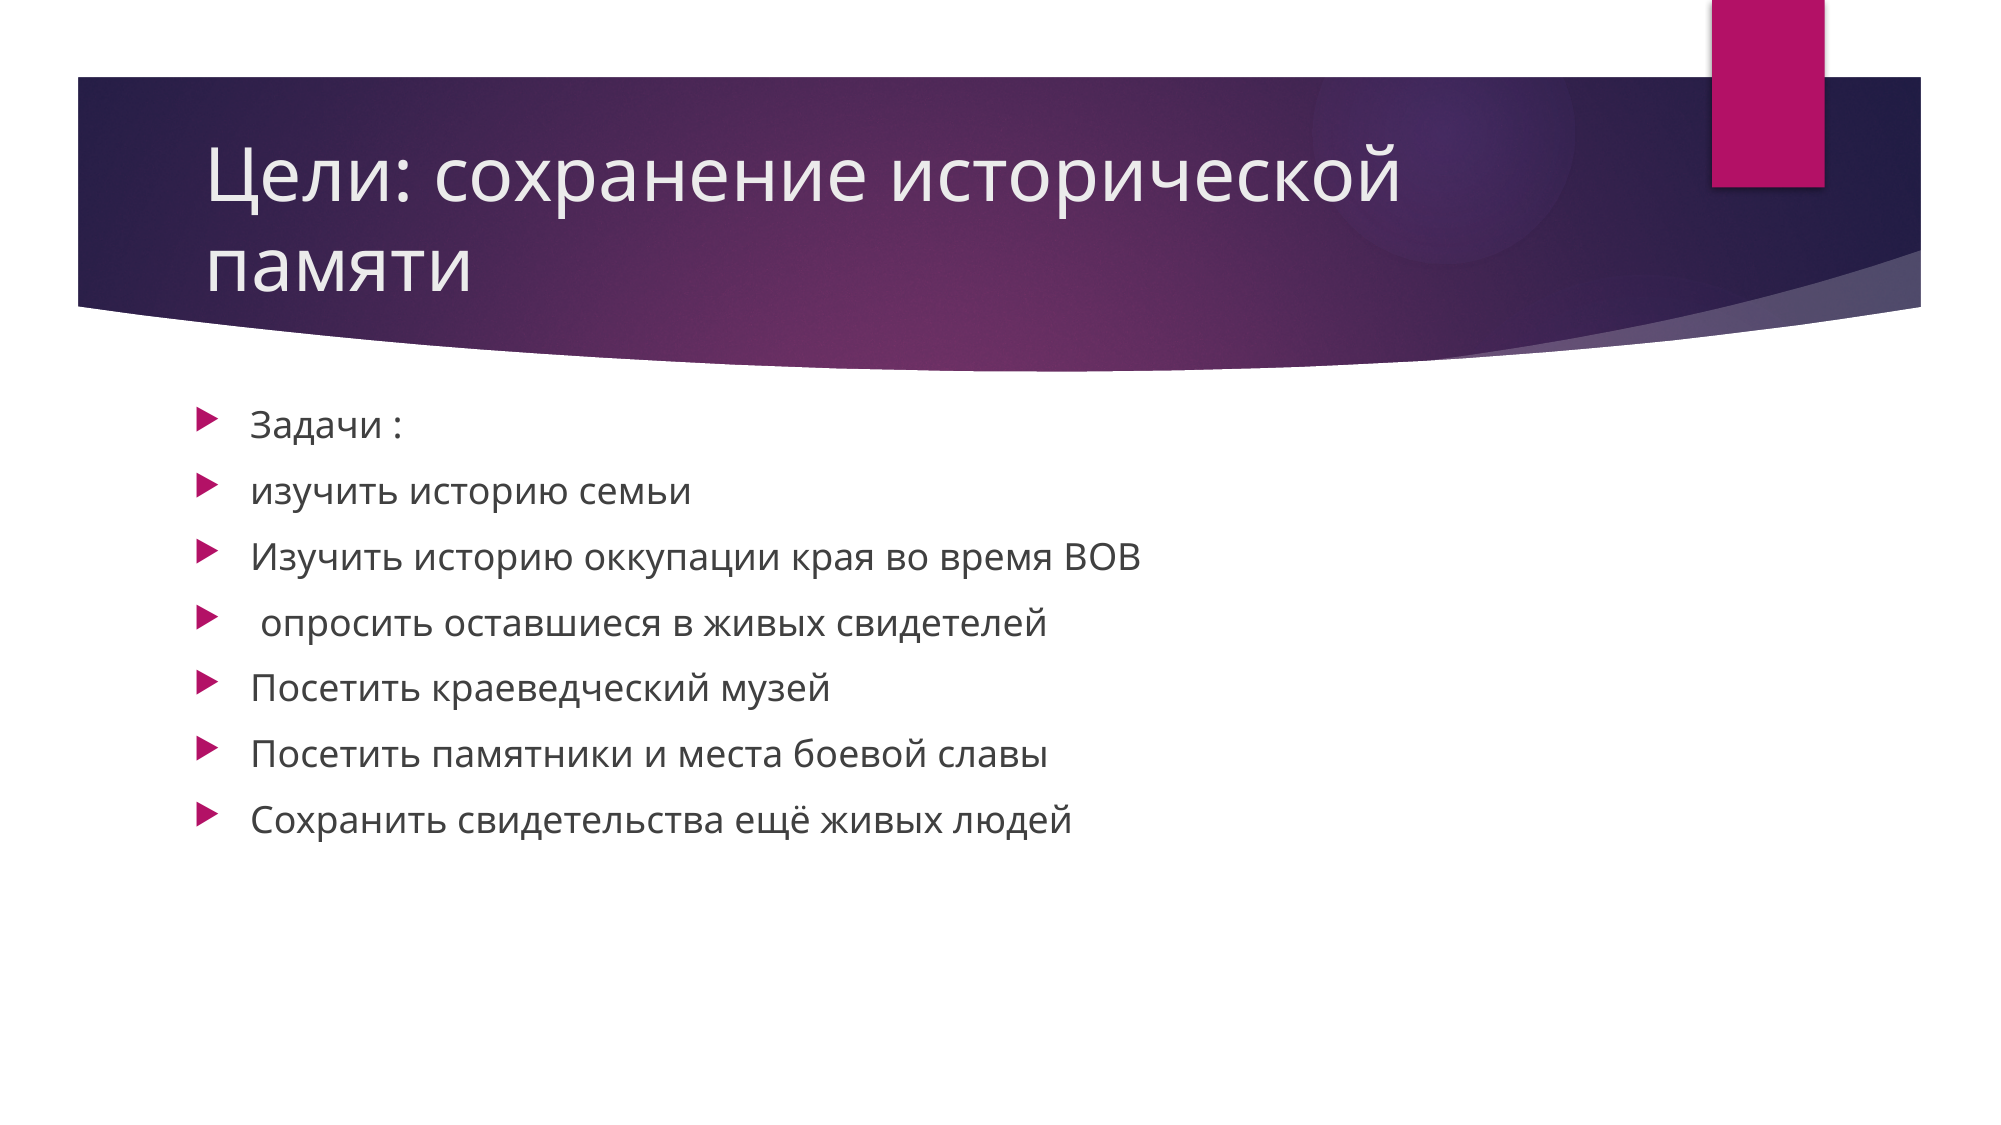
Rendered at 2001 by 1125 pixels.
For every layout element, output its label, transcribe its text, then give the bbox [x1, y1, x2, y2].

list Задачи : изучить историю семьи Изучить историю оккупации края во время ВОВ опросить оставшиеся в живых свидетелей Посетить краеведческий музей Посетить памятники и места боевой славы Сохранить свидетельства ещё живых людей [178, 393, 1627, 954]
title Цели: сохранение исторической памяти [189, 159, 1627, 273]
